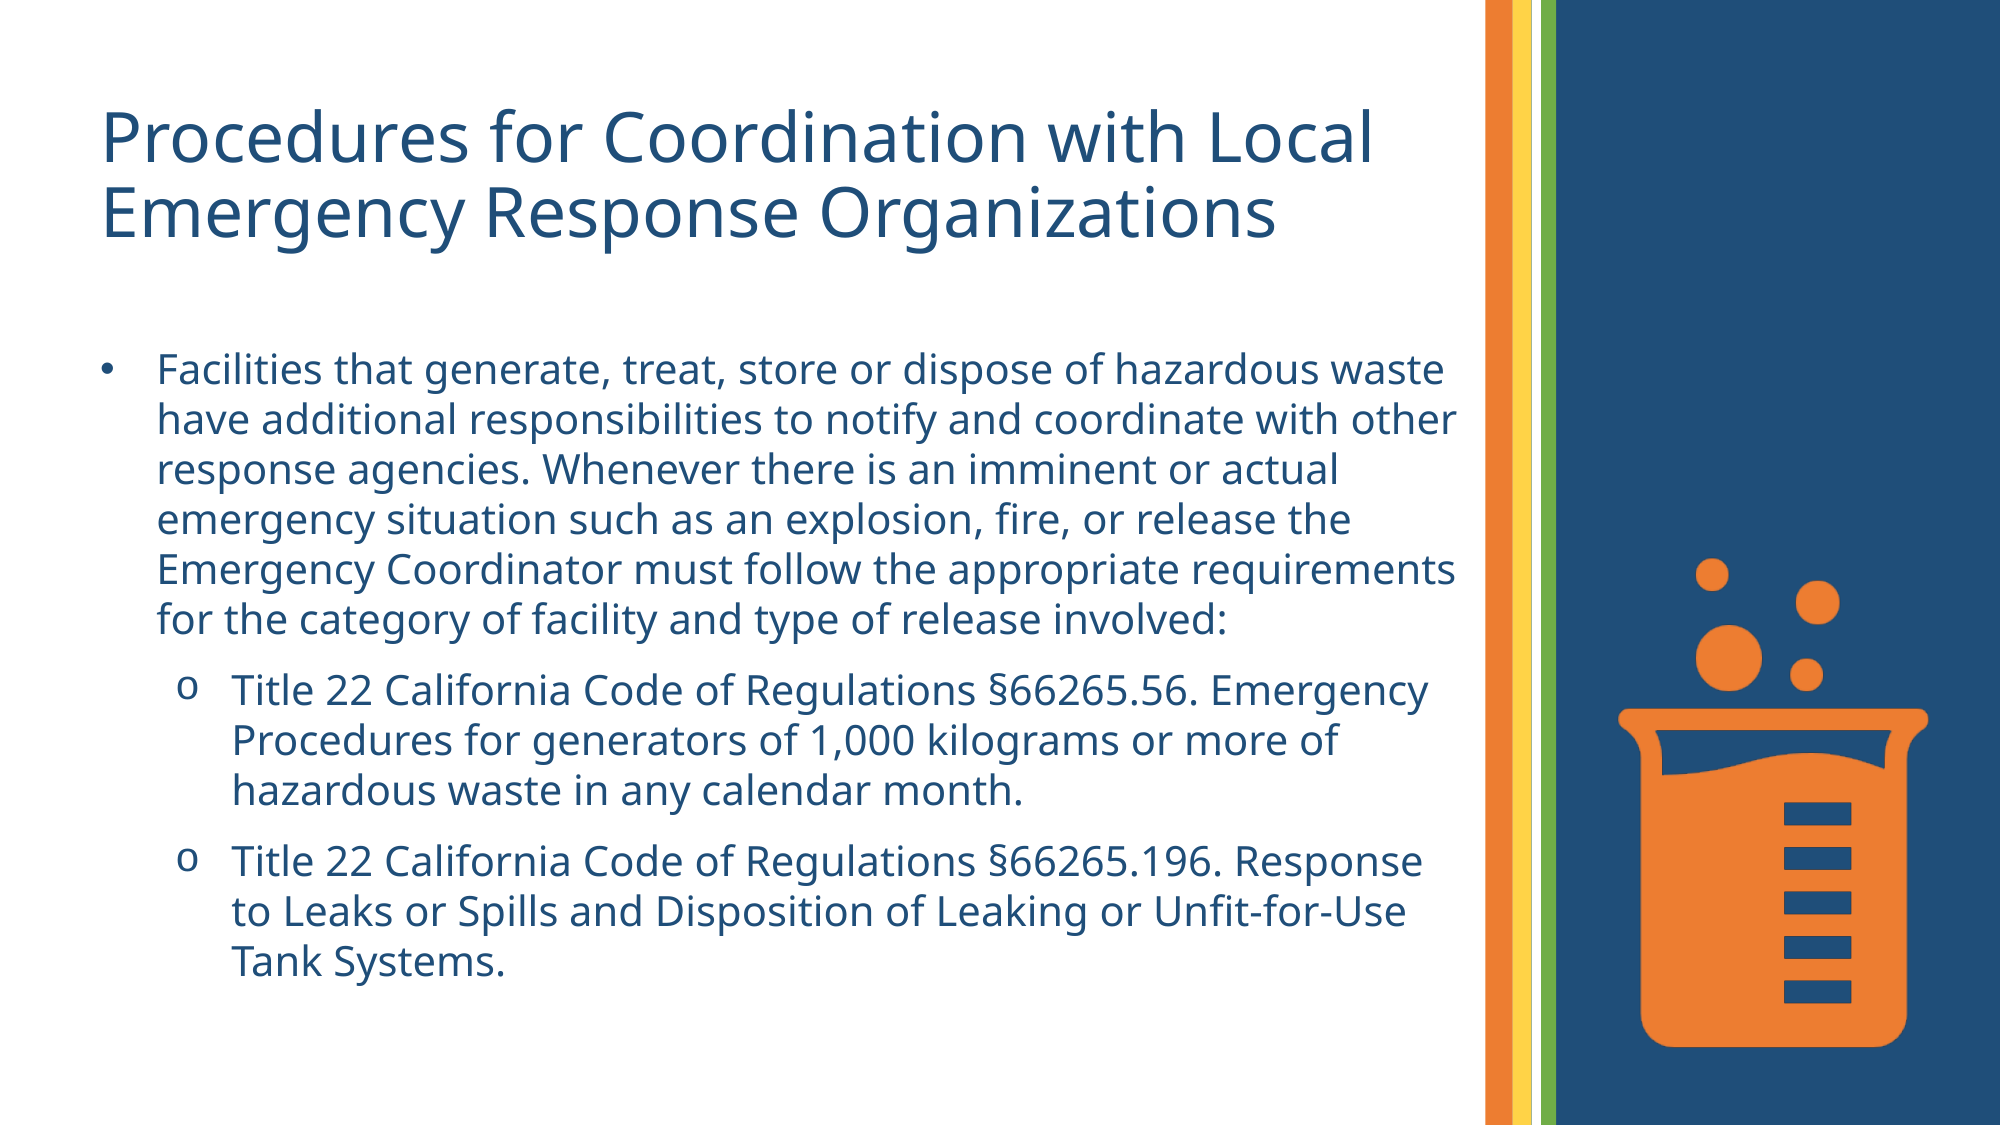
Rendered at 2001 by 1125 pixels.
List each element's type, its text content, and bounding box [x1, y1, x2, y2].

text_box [1485, 0, 2000, 1125]
picture [1507, 536, 2000, 1070]
text_box Facilities that generate, treat, store or dispose of hazardous waste have additional responsibilities to notify and coordinate with other response agencies. Whenever there is an imminent or actual emergency situation such as an explosion, fire, or release the Emergency Coordinator must follow the appropriate requirements for the category of facility and type of release involved: Title 22 California Code of Regulations §66265.56. Emergency Procedures for generators of 1,000 kilograms or more of hazardous waste in any calendar month. Title 22 California Code of Regulations §66265.196. Response to Leaks or Spills and Disposition of Leaking or Unfit-for-Use Tank Systems. [85, 335, 1477, 1069]
title Procedures for Coordination with Local Emergency Response Organizations [85, 69, 1460, 286]
